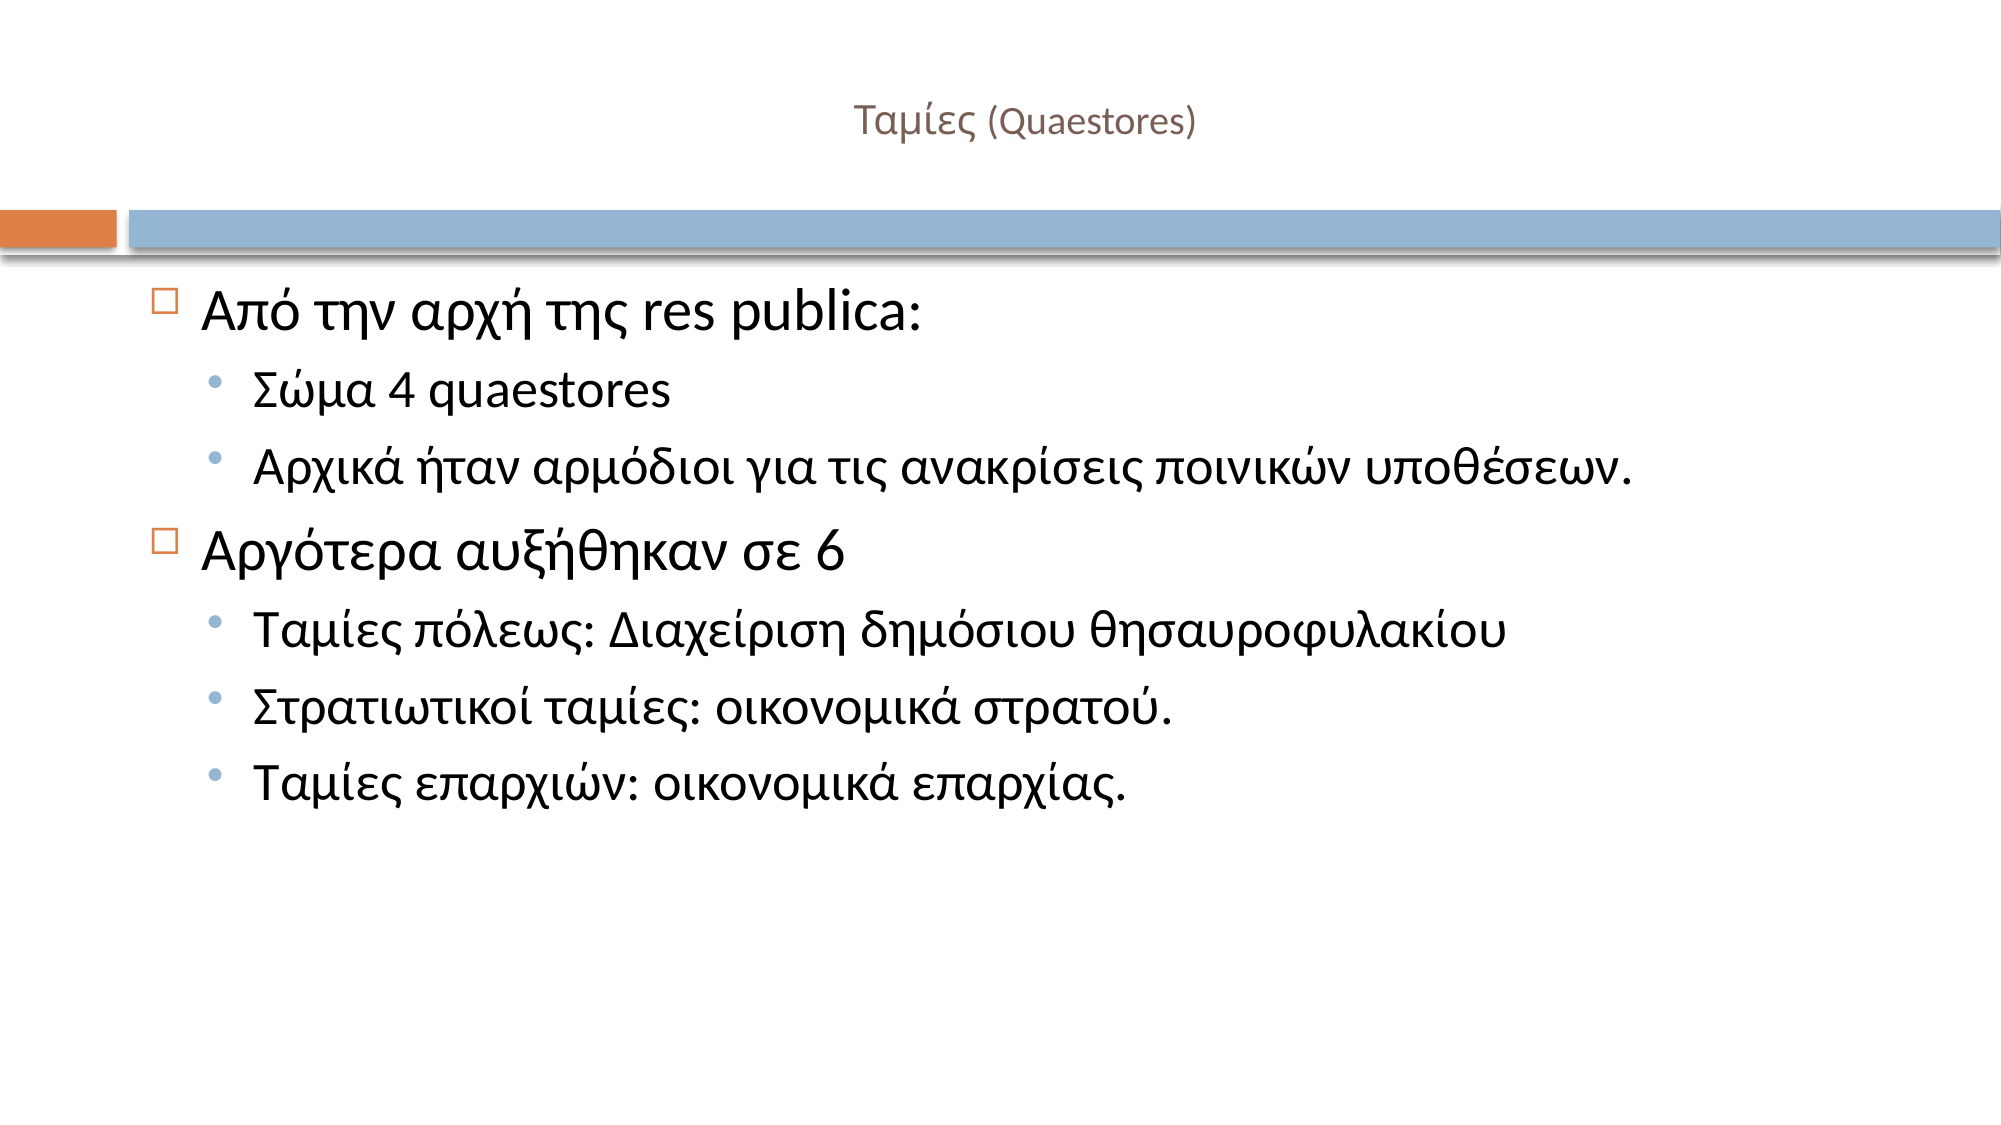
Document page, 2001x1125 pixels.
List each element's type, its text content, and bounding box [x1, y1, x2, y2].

list Από την αρχή της res publica: Σώμα 4 quaestores Αρχικά ήταν αρμόδιοι για τις ανακρίσεις ποινικών υποθέσεων. Αργότερα αυξήθηκαν σε 6 Ταμίες πόλεως: Διαχείριση δημόσιου θησαυροφυλακίου Στρατιωτικοί ταμίες: οικονομικά στρατού. Ταμίες επαρχιών: οικονομικά επαρχίας. [133, 262, 1918, 1000]
title Ταμίες (Quaestores) [133, 37, 1918, 200]
